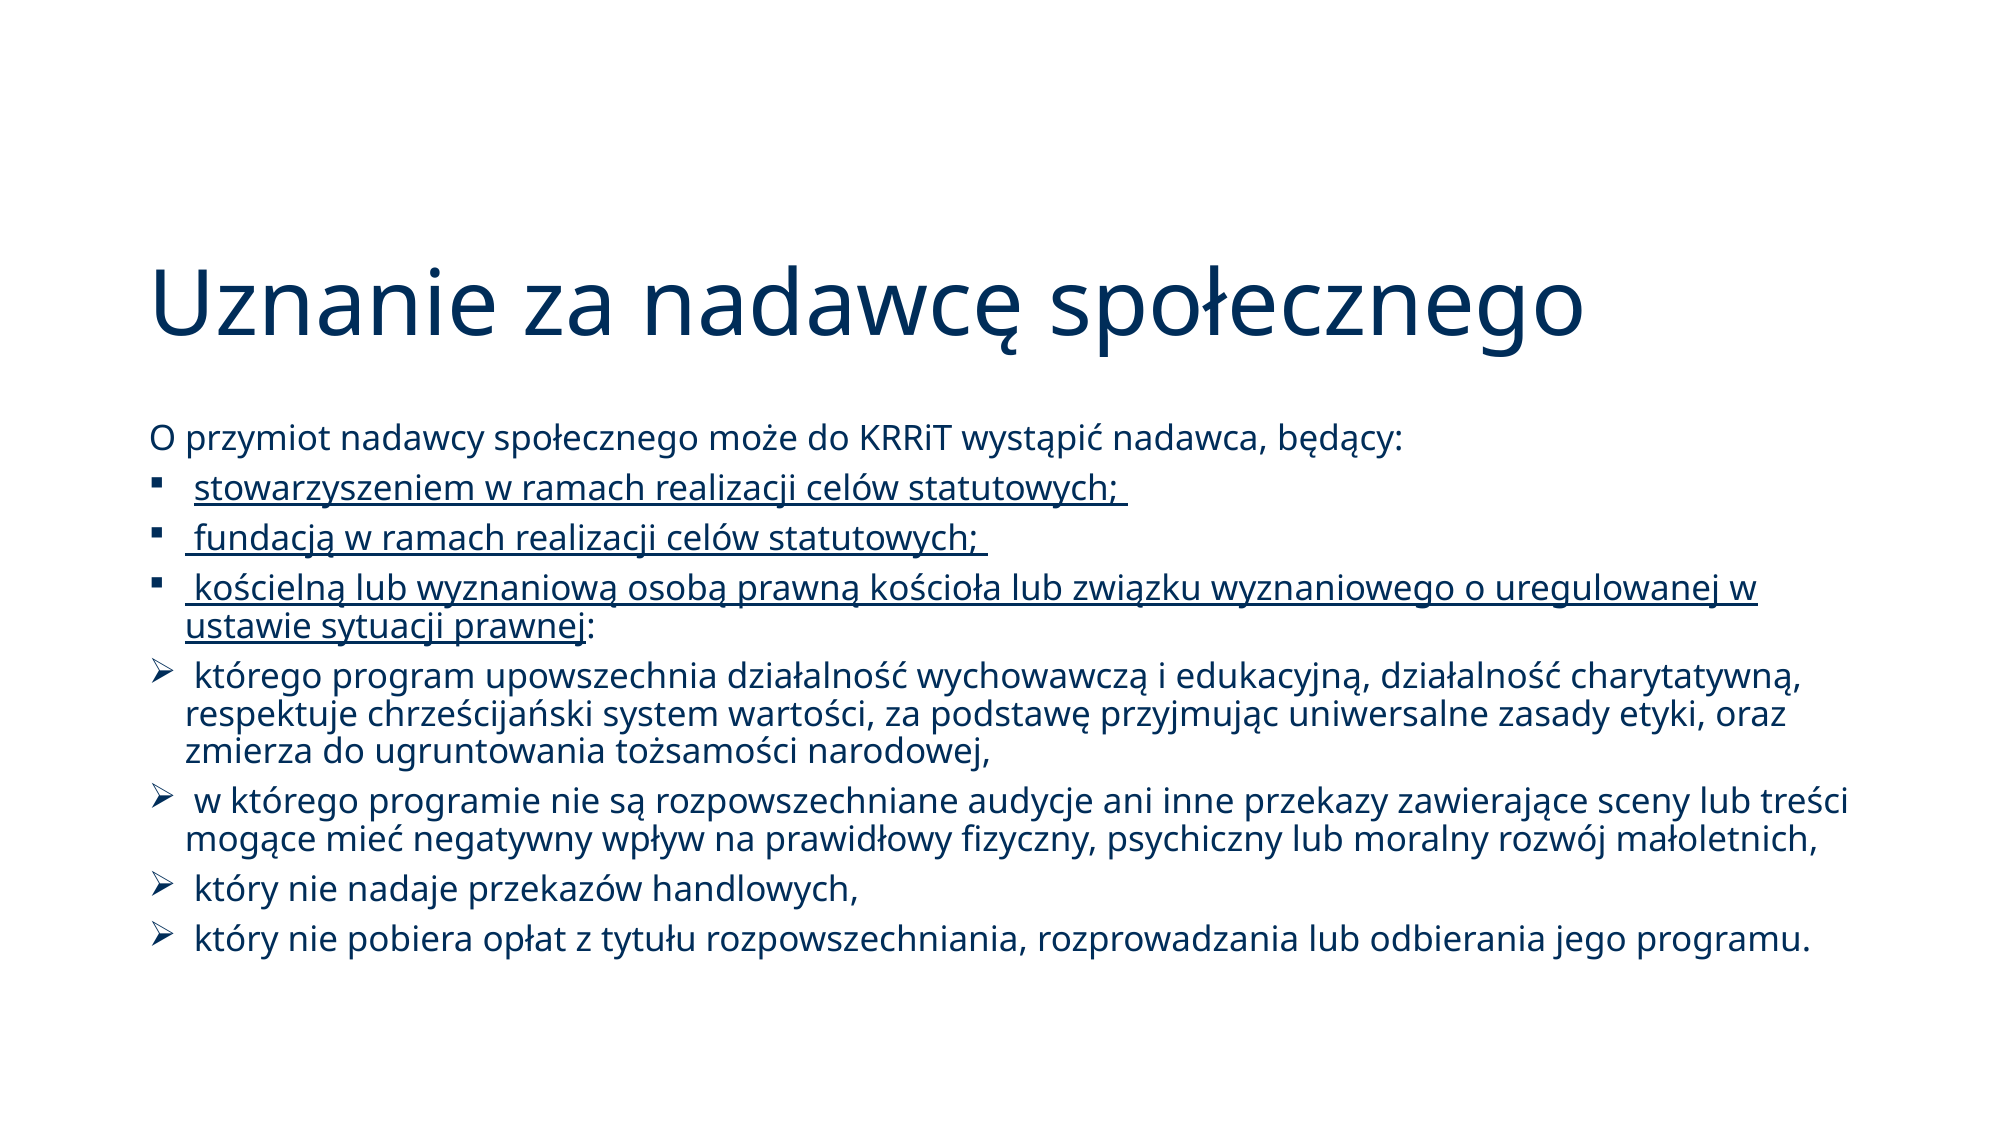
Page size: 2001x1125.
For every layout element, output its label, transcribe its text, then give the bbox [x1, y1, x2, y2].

list O przymiot nadawcy społecznego może do KRRiT wystąpić nadawca, będący: stowarzyszeniem w ramach realizacji celów statutowych; fundacją w ramach realizacji celów statutowych; kościelną lub wyznaniową osobą prawną kościoła lub związku wyznaniowego o uregulowanej w ustawie sytuacji prawnej: którego program upowszechnia działalność wychowawczą i edukacyjną, działalność charytatywną, respektuje chrześcijański system wartości, za podstawę przyjmując uniwersalne zasady etyki, oraz zmierza do ugruntowania tożsamości narodowej, w którego programie nie są rozpowszechniane audycje ani inne przekazy zawierające sceny lub treści mogące mieć negatywny wpływ na prawidłowy fizyczny, psychiczny lub moralny rozwój małoletnich, który nie nadaje przekazów handlowych, który nie pobiera opłat z tytułu rozpowszechniania, rozprowadzania lub odbierania jego programu. [133, 412, 1867, 992]
title Uznanie za nadawcę społecznego [133, 244, 1867, 367]
